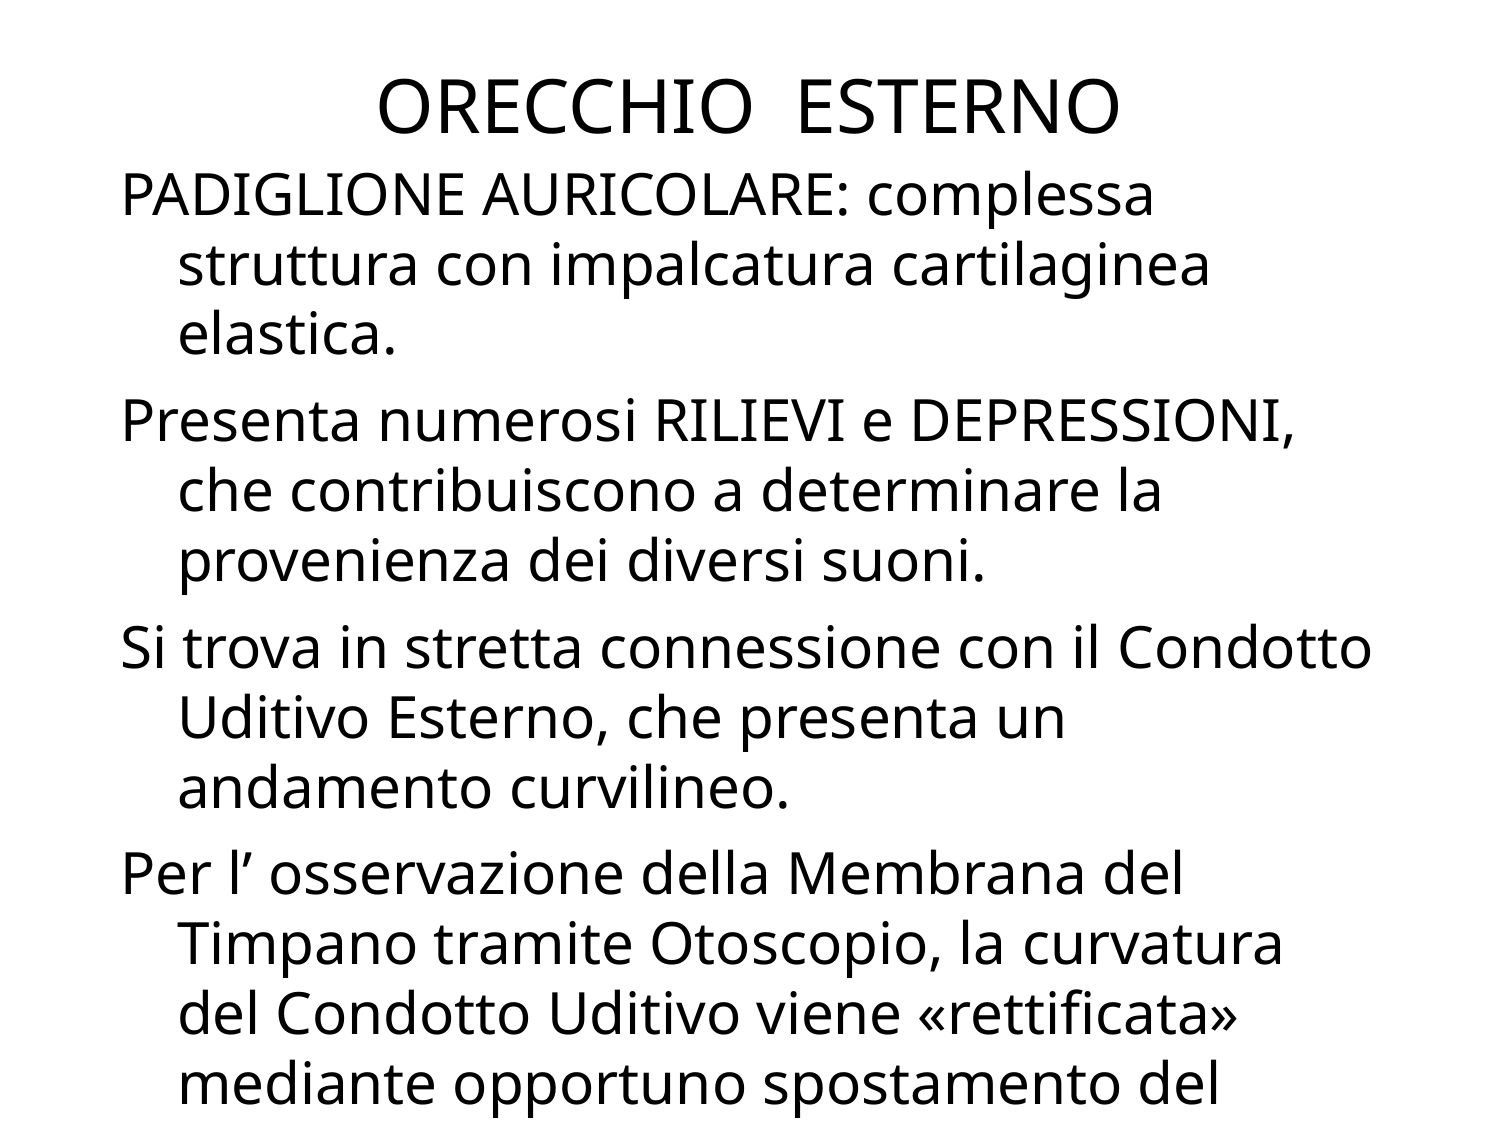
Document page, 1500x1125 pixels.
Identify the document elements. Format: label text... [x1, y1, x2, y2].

title ORECCHIO ESTERNO [75, 21, 1425, 185]
list PADIGLIONE AURICOLARE: complessa struttura con impalcatura cartilaginea elastica. Presenta numerosi RILIEVI e DEPRESSIONI, che contribuiscono a determinare la provenienza dei diversi suoni. Si trova in stretta connessione con il Condotto Uditivo Esterno, che presenta un andamento curvilineo. Per l’ osservazione della Membrana del Timpano tramite Otoscopio, la curvatura del Condotto Uditivo viene «rettificata» mediante opportuno spostamento del Padiglione Auricolare. [105, 149, 1394, 1090]
